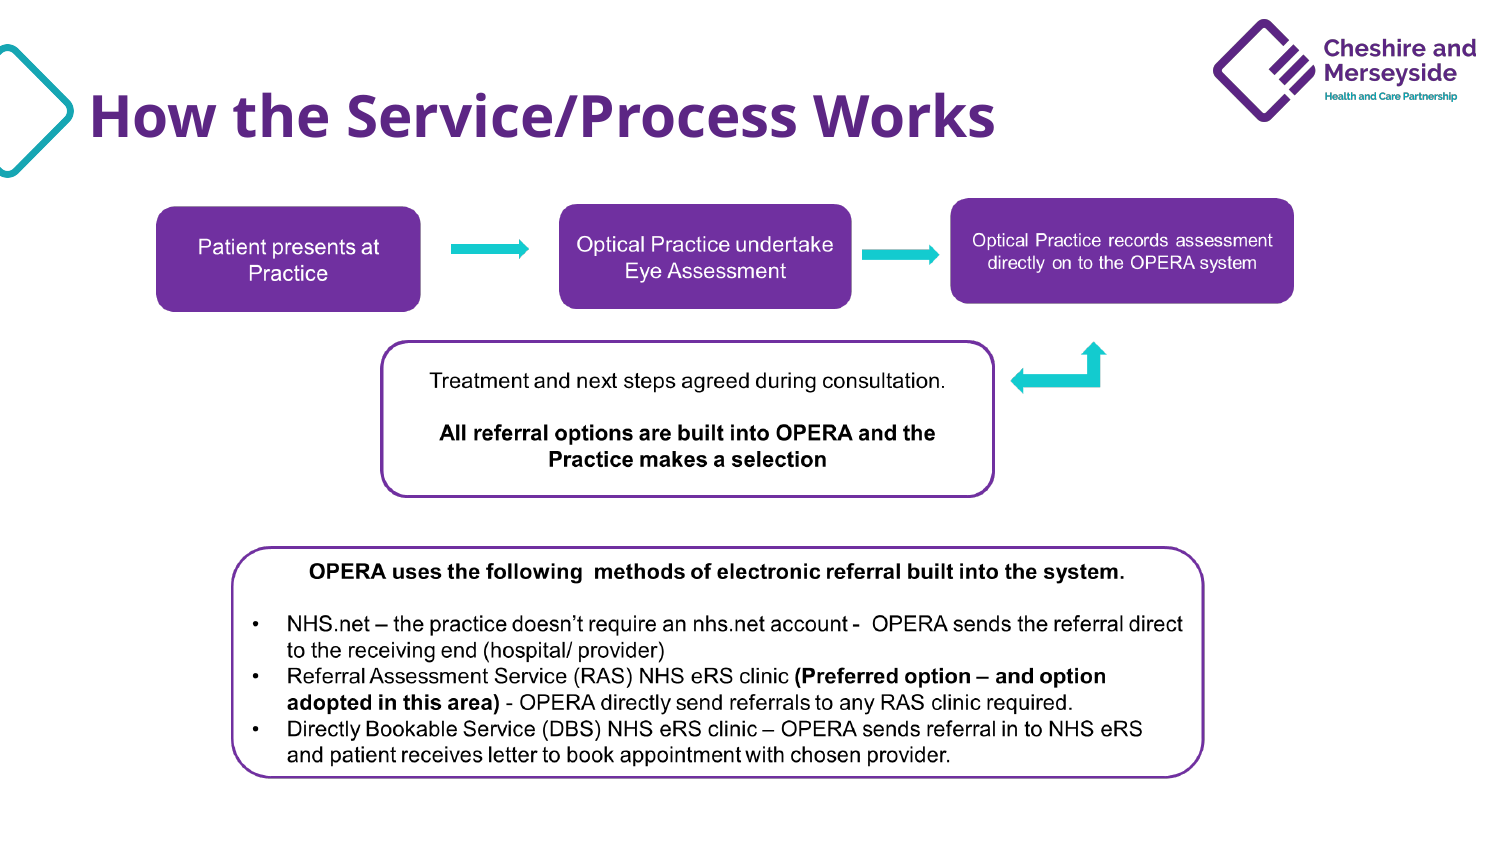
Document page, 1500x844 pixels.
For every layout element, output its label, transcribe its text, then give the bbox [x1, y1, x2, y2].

picture [0, 44, 74, 178]
picture [1213, 19, 1476, 122]
title How the Service/Process Works [73, 64, 1212, 159]
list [155, 198, 1295, 780]
